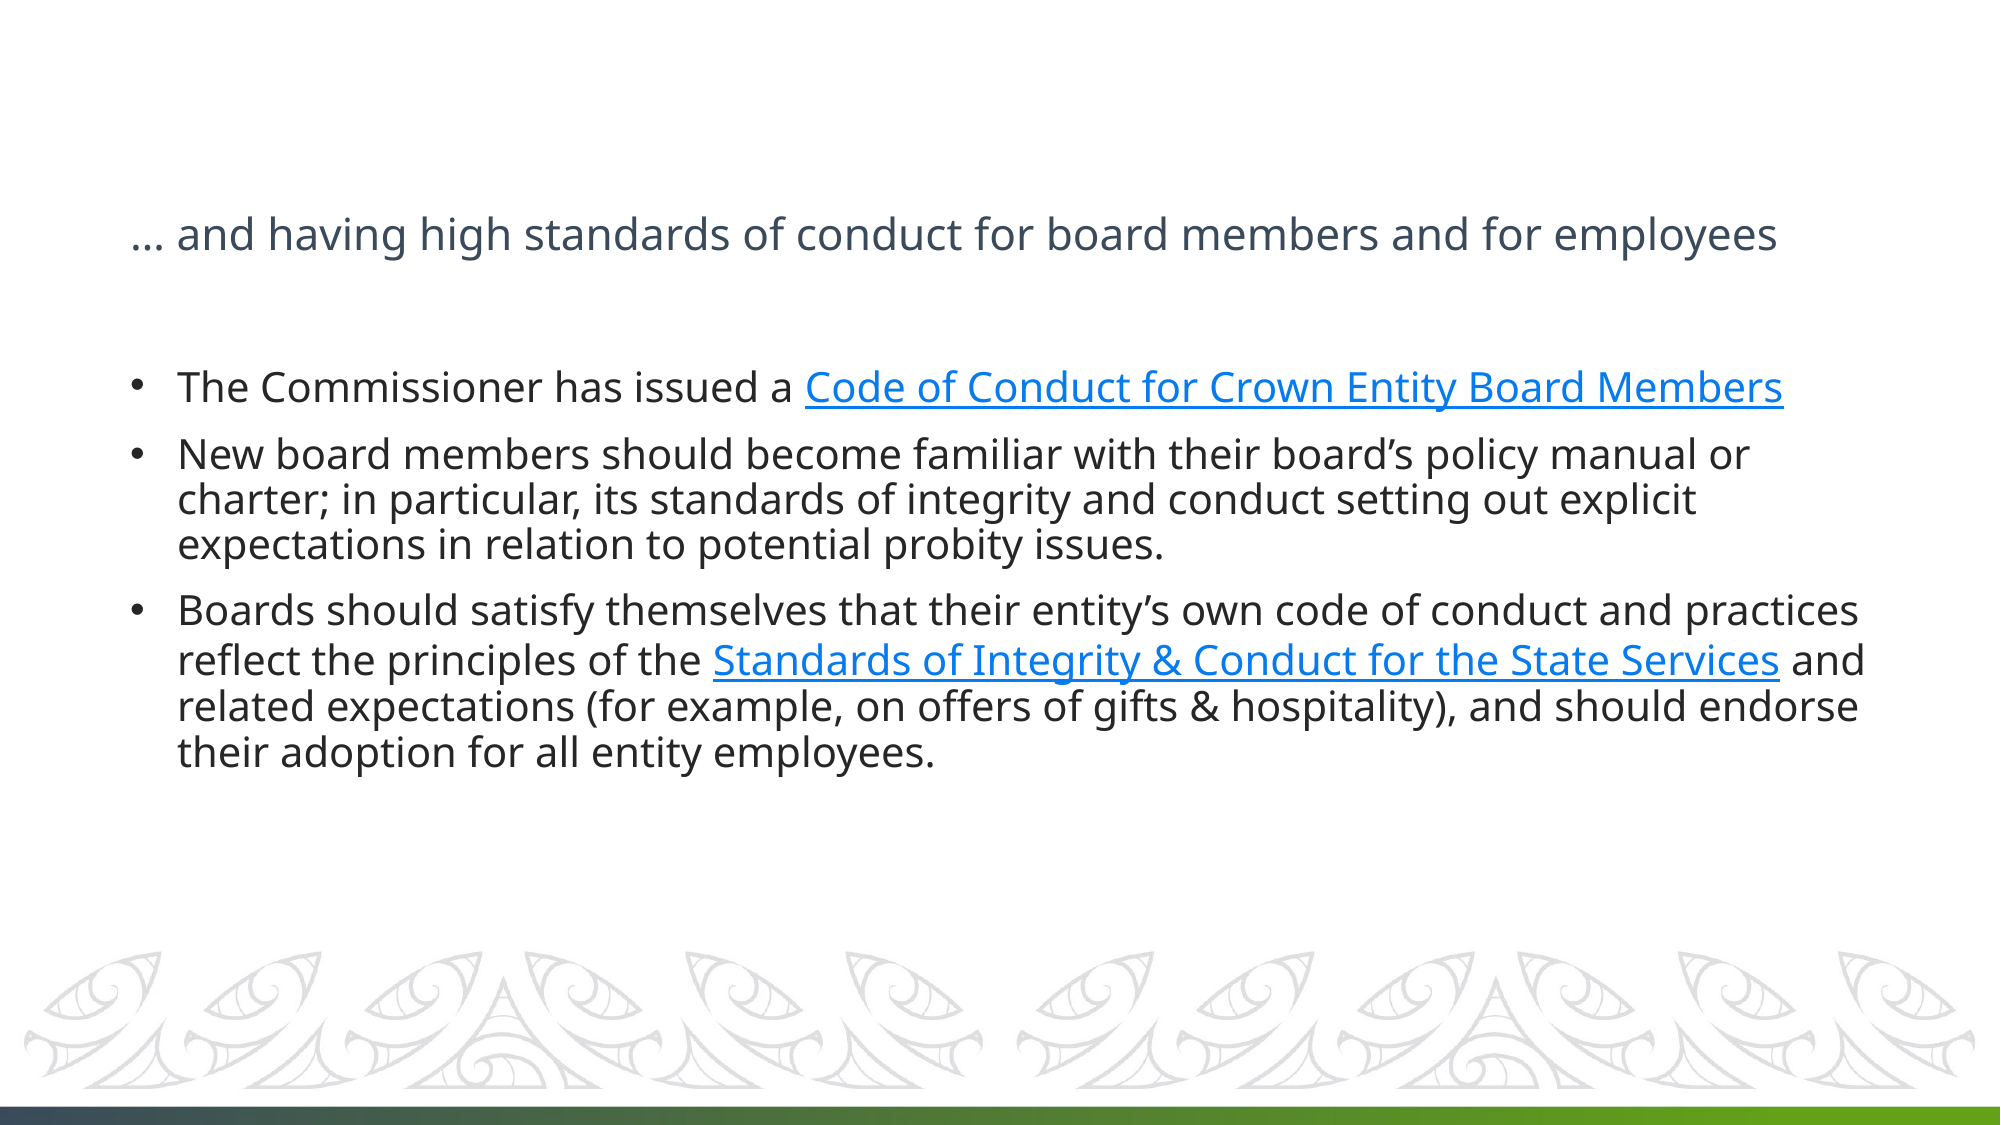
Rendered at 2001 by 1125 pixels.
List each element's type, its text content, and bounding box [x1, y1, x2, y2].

list The Commissioner has issued a Code of Conduct for Crown Entity Board Members New board members should become familiar with their board’s policy manual or charter; in particular, its standards of integrity and conduct setting out explicit expectations in relation to potential probity issues. Boards should satisfy themselves that their entity’s own code of conduct and practices reflect the principles of the Standards of Integrity & Conduct for the State Services and related expectations (for example, on offers of gifts & hospitality), and should endorse their adoption for all entity employees. [115, 353, 1908, 809]
picture [0, 940, 2000, 1125]
title … and having high standards of conduct for board members and for employees [115, 176, 1841, 268]
